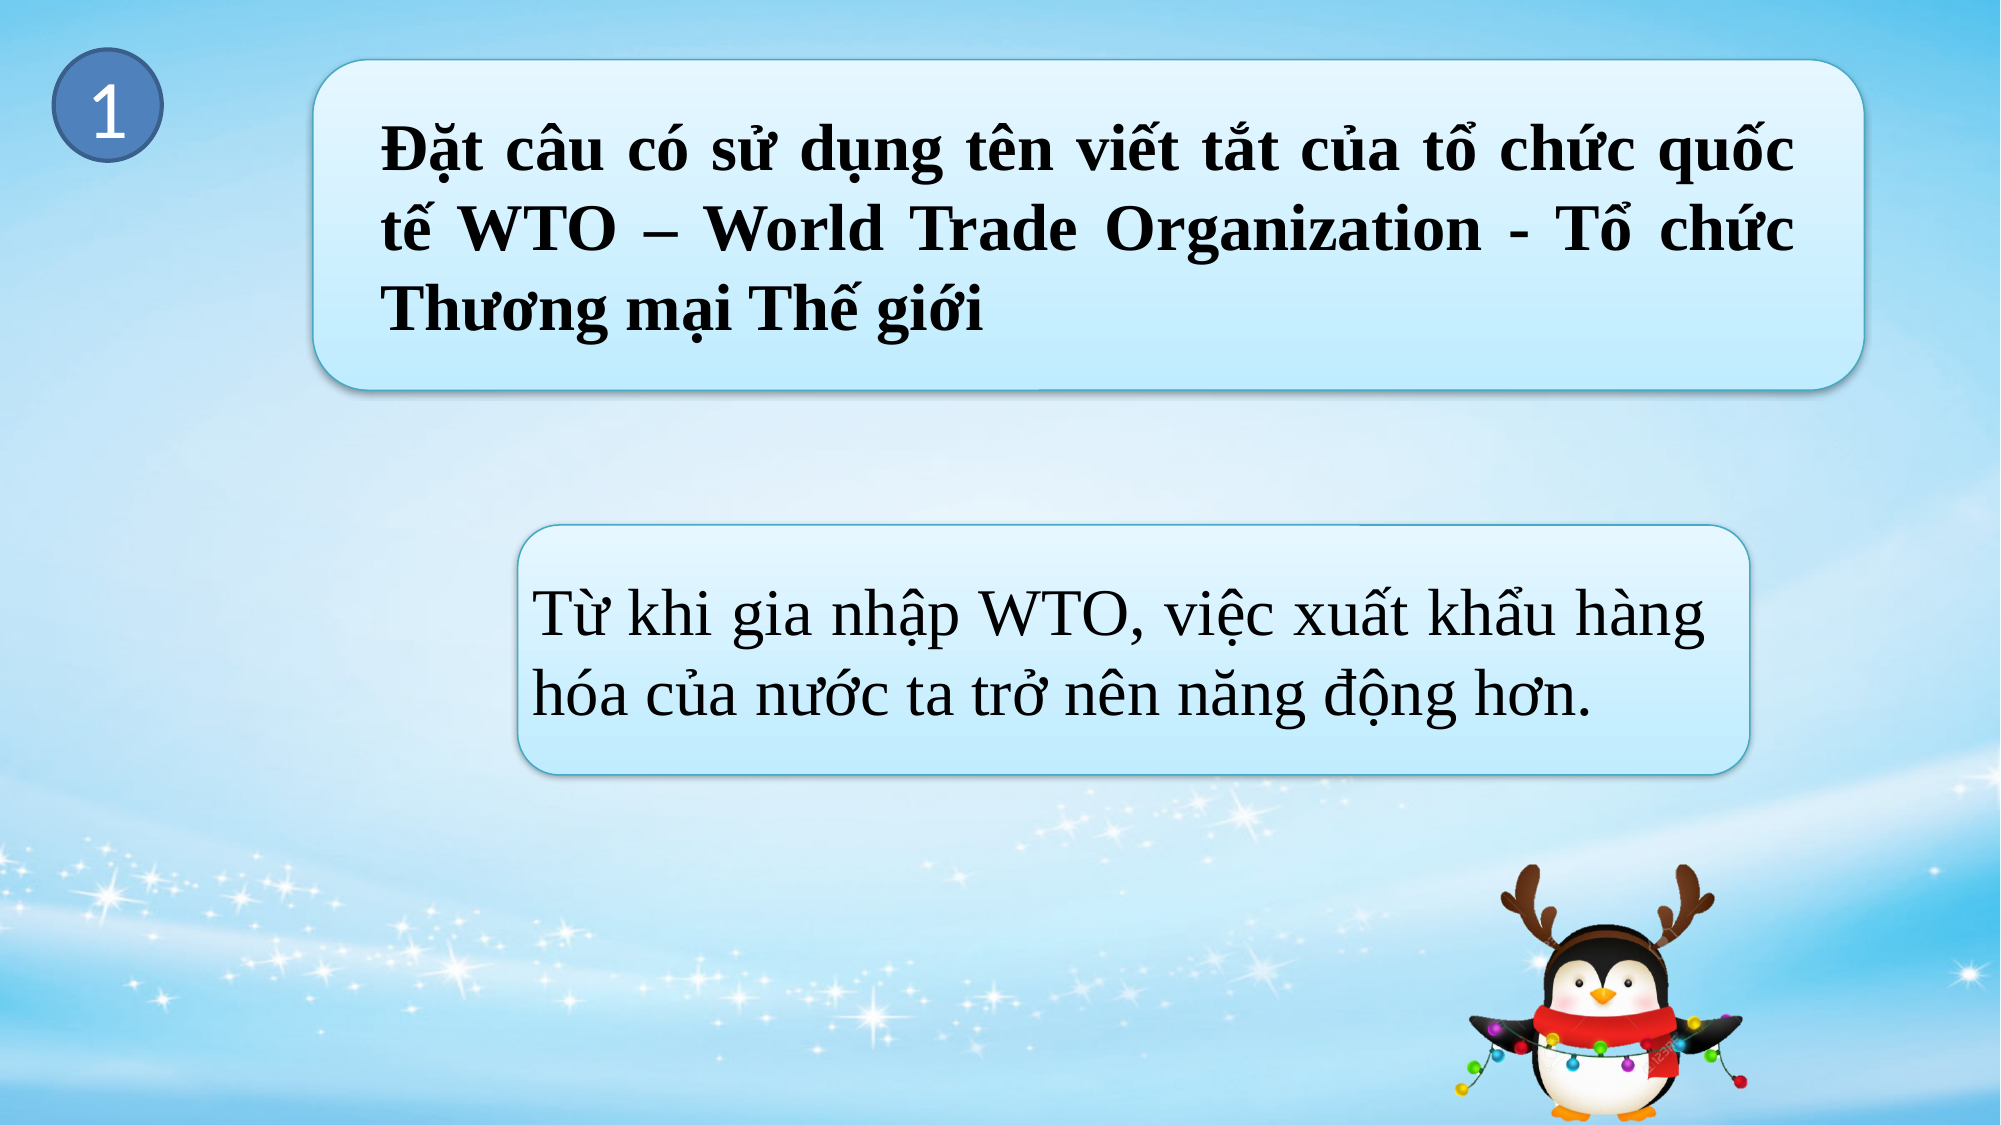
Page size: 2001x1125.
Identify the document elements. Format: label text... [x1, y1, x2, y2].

text_box Từ khi gia nhập WTO, việc xuất khẩu hàng hóa của nước ta trở nên năng động hơn. [517, 561, 1723, 737]
text_box Đặt câu có sử dụng tên viết tắt của tổ chức quốc tế WTO – World Trade Organization - Tổ chức Thương mại Thế giới [365, 96, 1813, 351]
picture [0, 0, 2001, 1125]
text_box [517, 524, 1751, 776]
text_box 1 [51, 47, 164, 163]
text_box [312, 58, 1866, 392]
